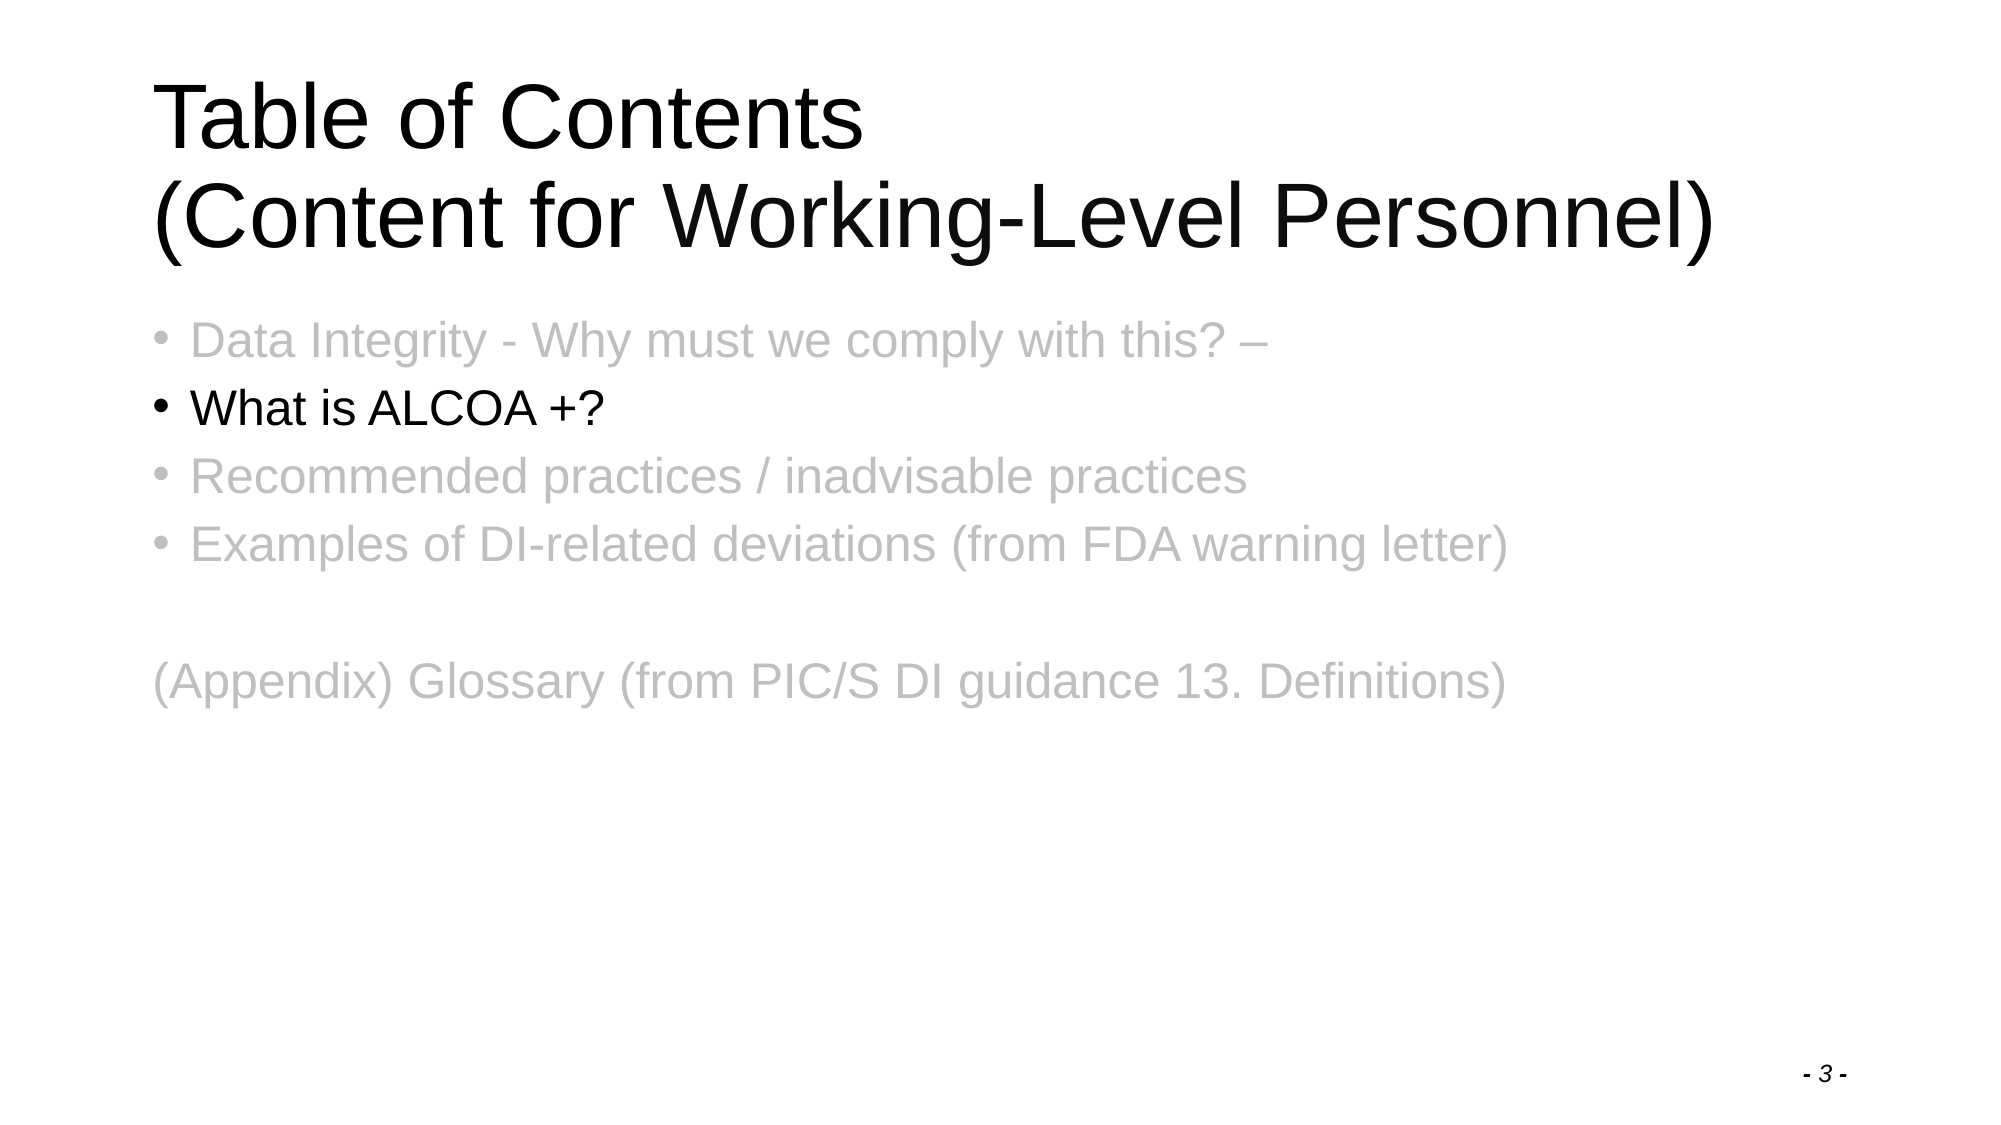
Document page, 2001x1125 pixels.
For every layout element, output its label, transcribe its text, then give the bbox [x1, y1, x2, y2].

list Data Integrity - Why must we comply with this? – What is ALCOA +? Recommended practices / inadvisable practices Examples of DI-related deviations (from FDA warning letter) (Appendix) Glossary (from PIC/S DI guidance 13. Definitions) [137, 299, 1863, 1014]
title Table of Contents (Content for Working-Level Personnel) [137, 59, 1863, 278]
slide_number - 3 - [1412, 1042, 1863, 1103]
